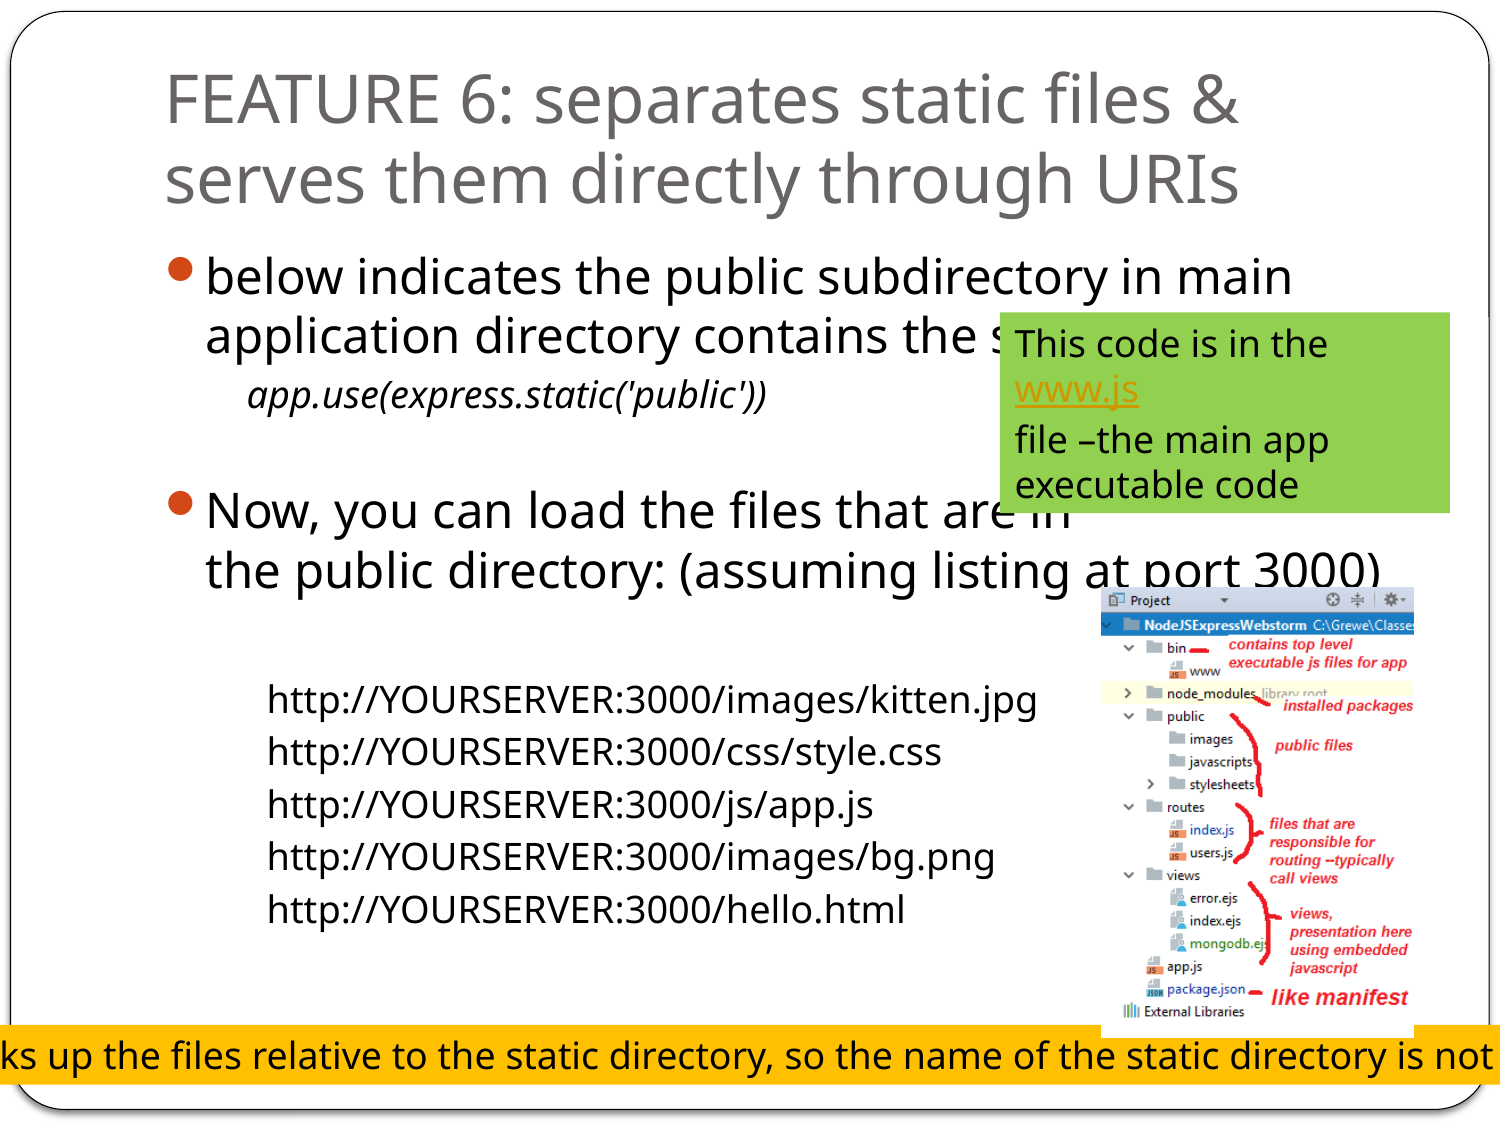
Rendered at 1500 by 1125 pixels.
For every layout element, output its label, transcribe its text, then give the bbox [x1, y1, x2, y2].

list below indicates the public subdirectory in main application directory contains the static files app.use(express.static('public')) Now, you can load the files that are in the public directory: (assuming listing at port 3000) http://YOURSERVER:3000/images/kitten.jpg http://YOURSERVER:3000/css/style.css http://YOURSERVER:3000/js/app.js http://YOURSERVER:3000/images/bg.png http://YOURSERVER:3000/hello.html [150, 237, 1425, 988]
title FEATURE 6: separates static files & serves them directly through URIs [150, 45, 1425, 233]
text_box This code is in the www.js file –the main app executable code [999, 312, 1450, 514]
picture [1101, 587, 1414, 1038]
text_box Express looks up the files relative to the static directory, so the name of the static directory is not part of the URL. [0, 1024, 1500, 1085]
